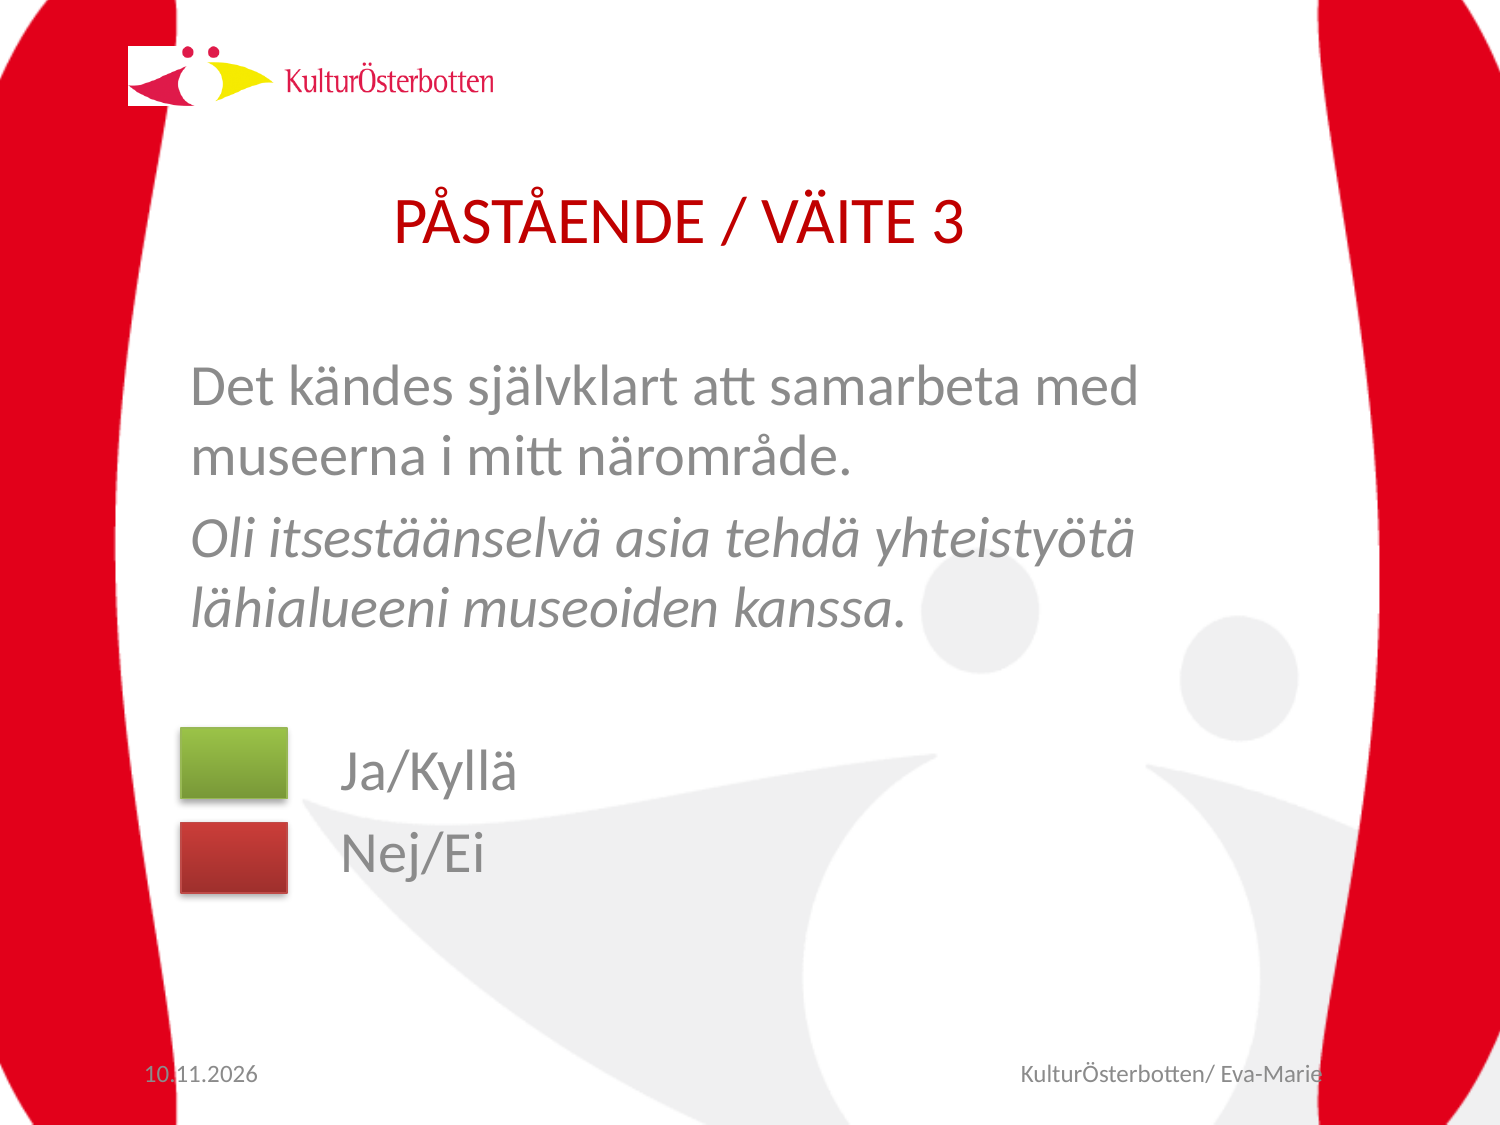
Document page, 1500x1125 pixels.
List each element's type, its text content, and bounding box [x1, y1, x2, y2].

picture [0, 0, 1500, 1125]
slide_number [128, 1042, 479, 1103]
text_box [180, 727, 288, 799]
text_box [180, 822, 288, 894]
subtitle Det kändes självklart att samarbeta med museerna i mitt närområde. Oli itsestäänselvä asia tehdä yhteistyötä lähialueeni museoiden kanssa. Ja/Kyllä Nej/Ei [175, 339, 1276, 926]
footer KulturÖsterbotten/ Eva-Marie [925, 1042, 1425, 1103]
title PÅSTÅENDE / VÄITE 3 [175, 128, 1184, 305]
